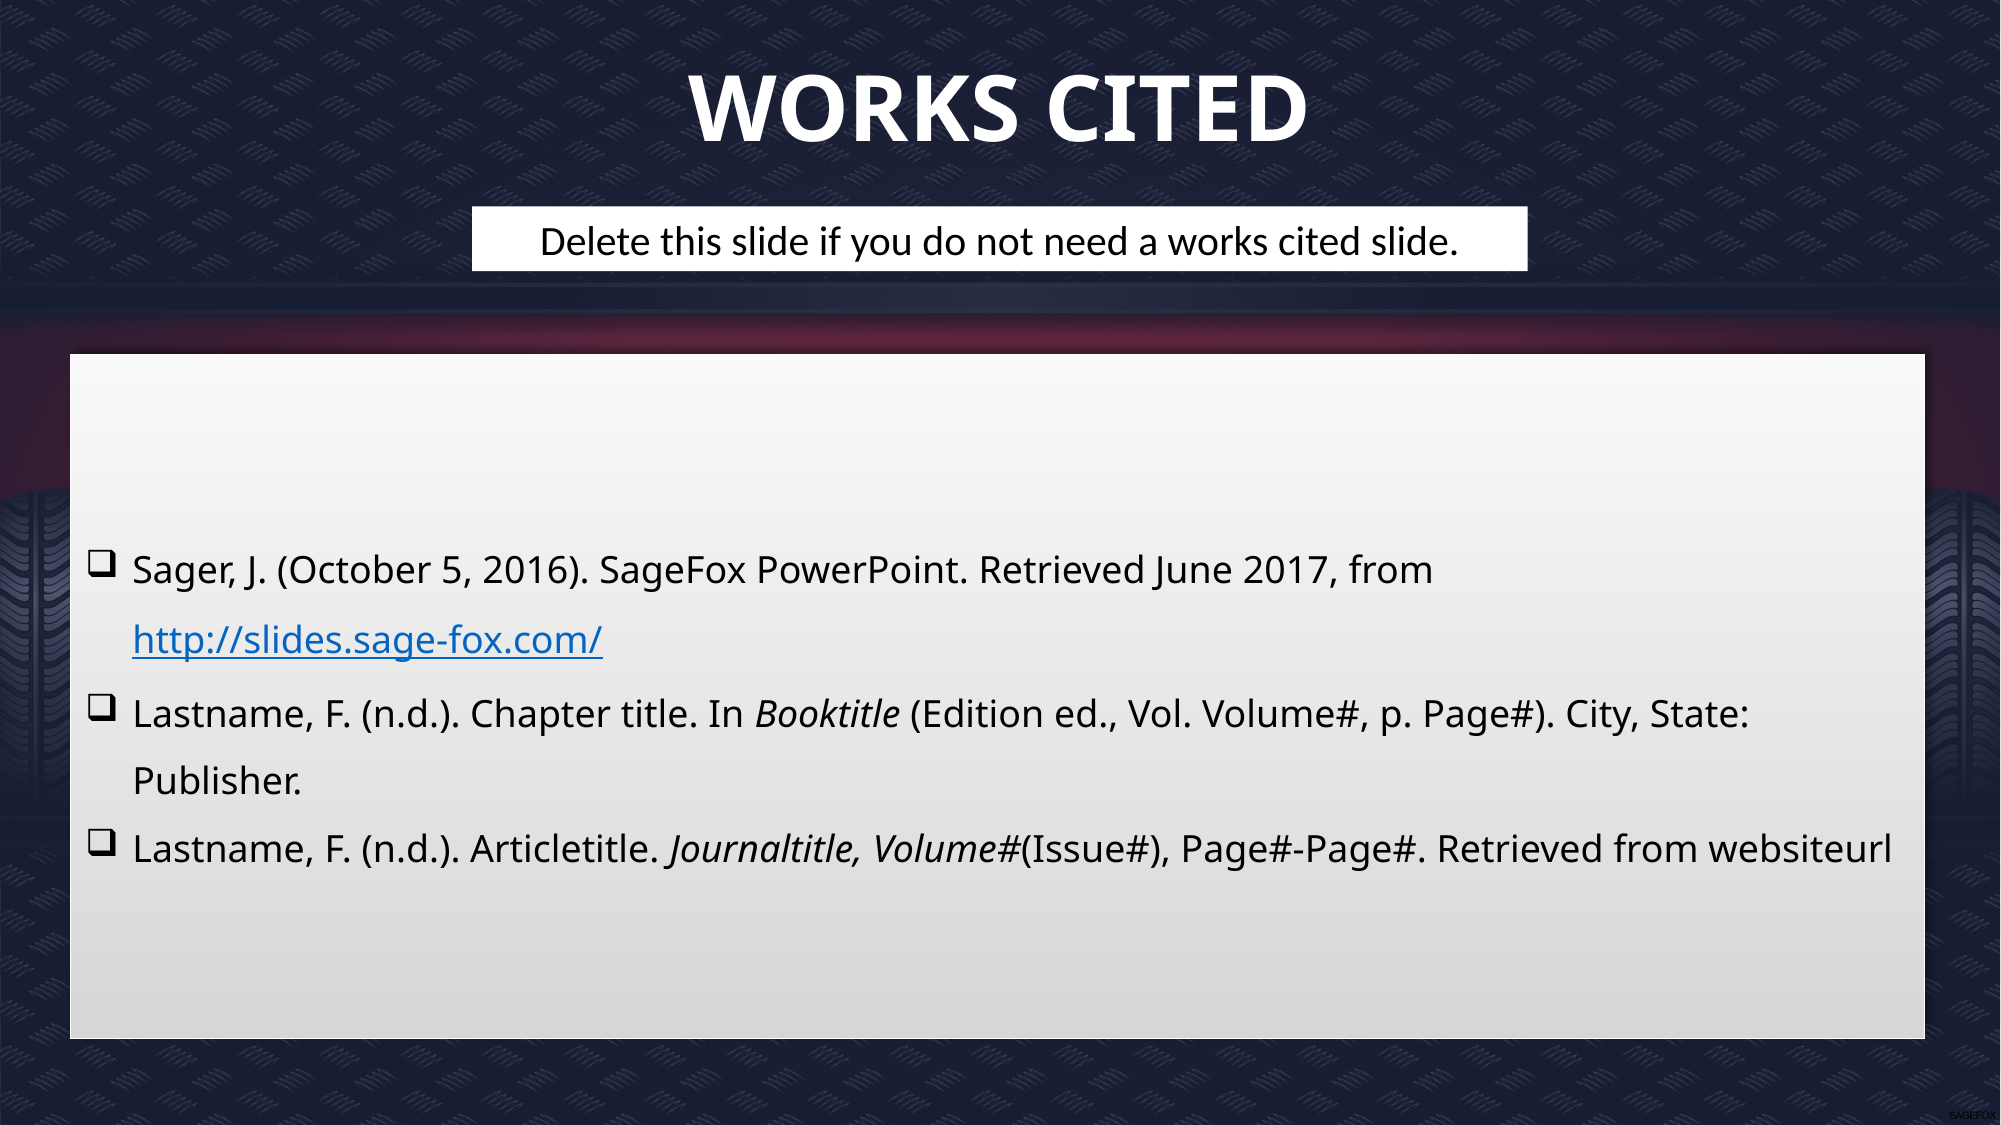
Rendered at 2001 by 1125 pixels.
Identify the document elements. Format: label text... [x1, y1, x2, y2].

text_box WORKS CITED [548, 42, 1452, 167]
text_box Sager, J. (October 5, 2016). SageFox PowerPoint. Retrieved June 2017, from http://slides.sage-fox.com/ Lastname, F. (n.d.). Chapter title. In Booktitle (Edition ed., Vol. Volume#, p. Page#). City, State: Publisher. Lastname, F. (n.d.). Articletitle. Journaltitle, Volume#(Issue#), Page#-Page#. Retrieved from websiteurl [70, 354, 1925, 1039]
picture [1925, 0, 2001, 1125]
text_box Delete this slide if you do not need a works cited slide. [472, 206, 1528, 272]
